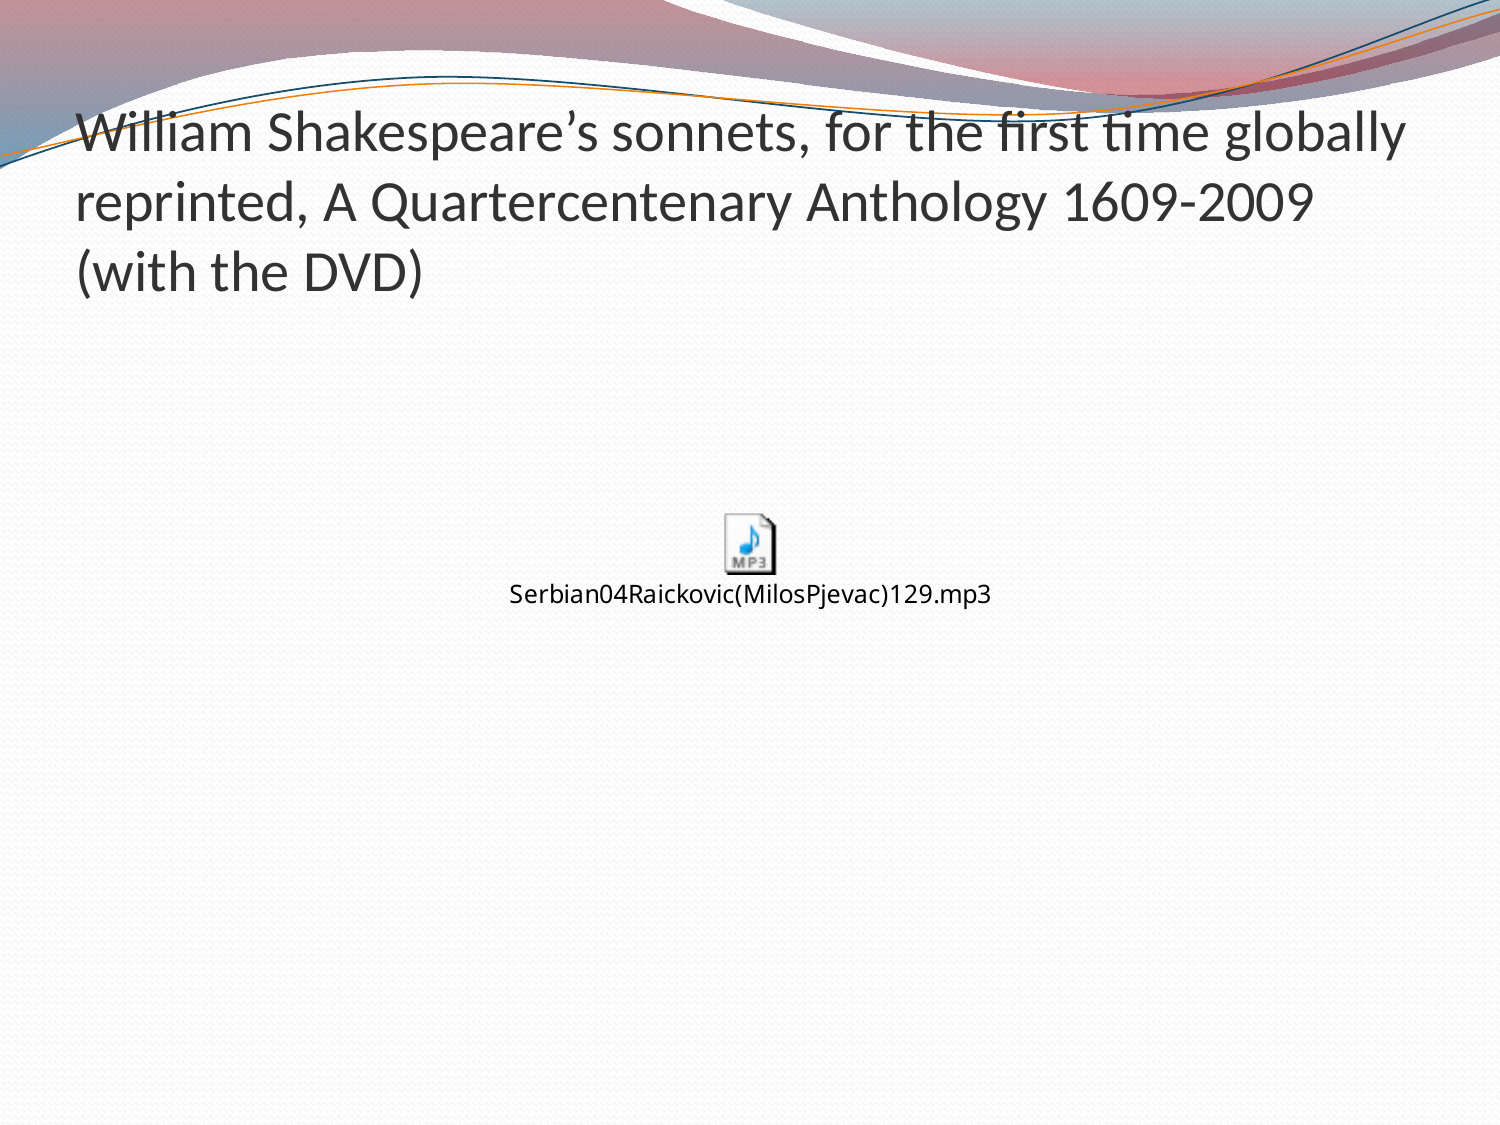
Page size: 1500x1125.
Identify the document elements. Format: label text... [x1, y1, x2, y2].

title William Shakespeare’s sonnets, for the first time globally reprinted, A Quartercentenary Anthology 1609-2009 (with the DVD) [75, 99, 1425, 303]
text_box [466, 506, 1034, 619]
